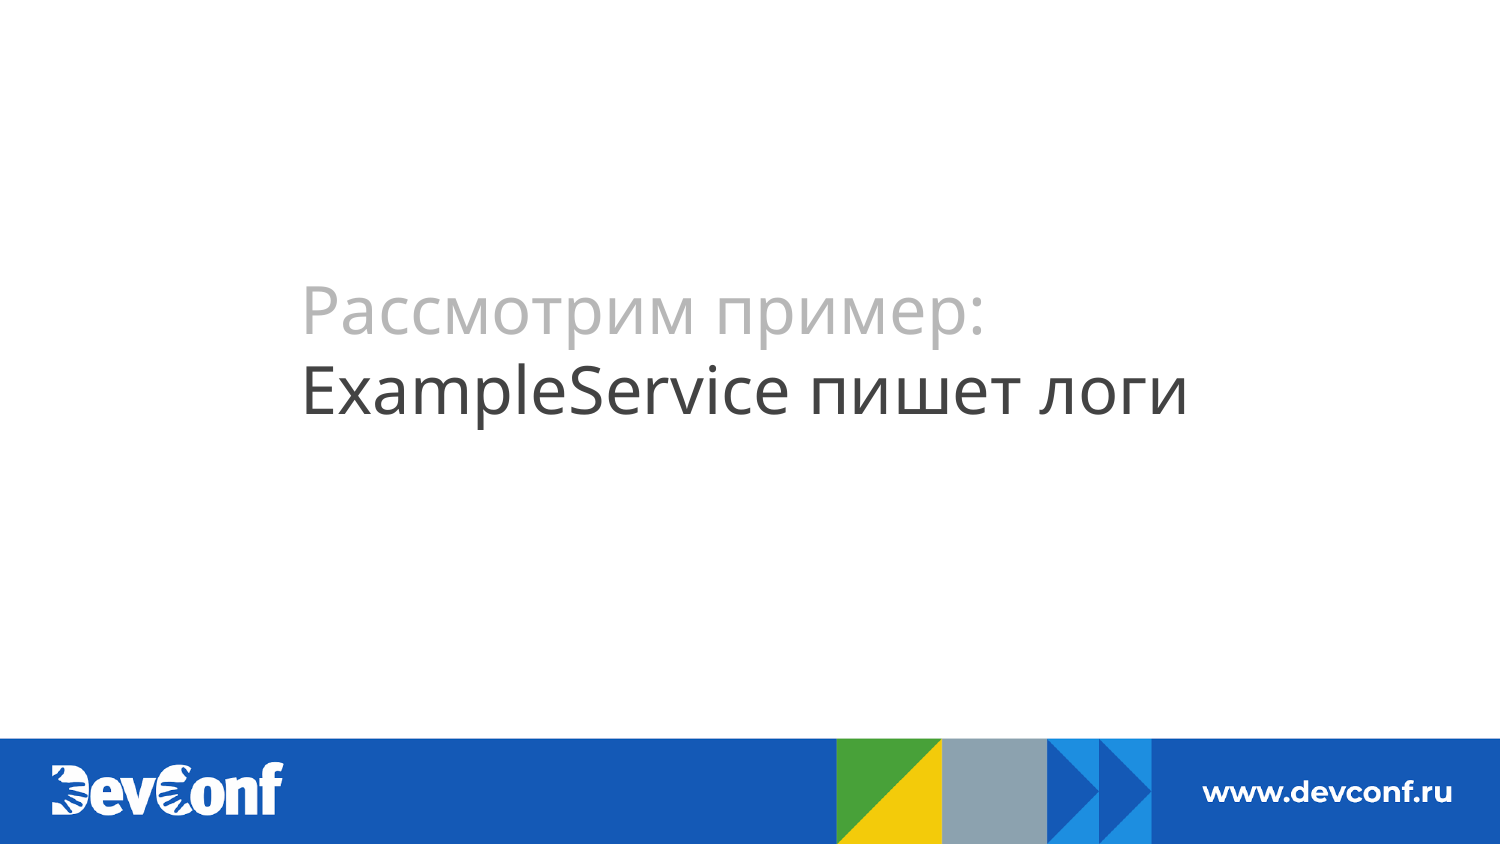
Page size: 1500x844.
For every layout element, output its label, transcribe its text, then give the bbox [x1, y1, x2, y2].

picture [0, 0, 1500, 844]
text_box Рассмотрим пример: ExampleService пишет логи [285, 252, 1402, 435]
